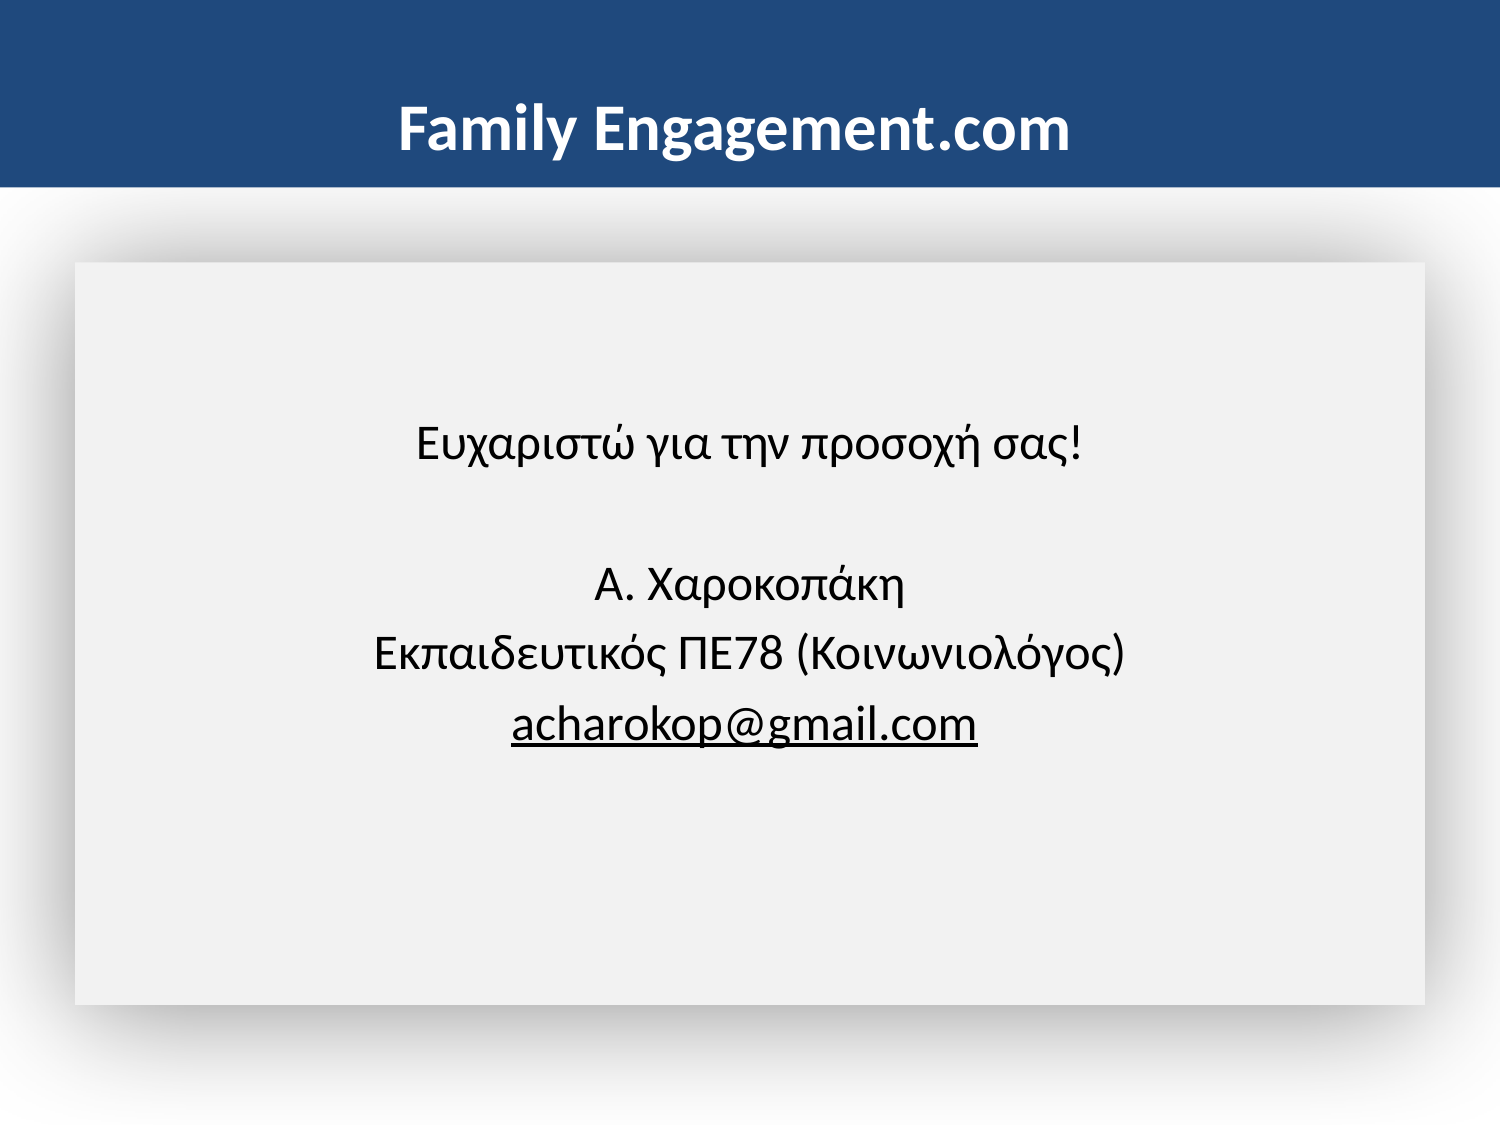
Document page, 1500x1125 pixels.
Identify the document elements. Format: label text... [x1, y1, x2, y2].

list Ευχαριστώ για την προσοχή σας! Α. Χαροκοπάκη Εκπαιδευτικός ΠΕ78 (Κοινωνιολόγος) acharokop@gmail.com [75, 262, 1425, 1005]
title Family Engagement.com [0, 0, 1500, 188]
